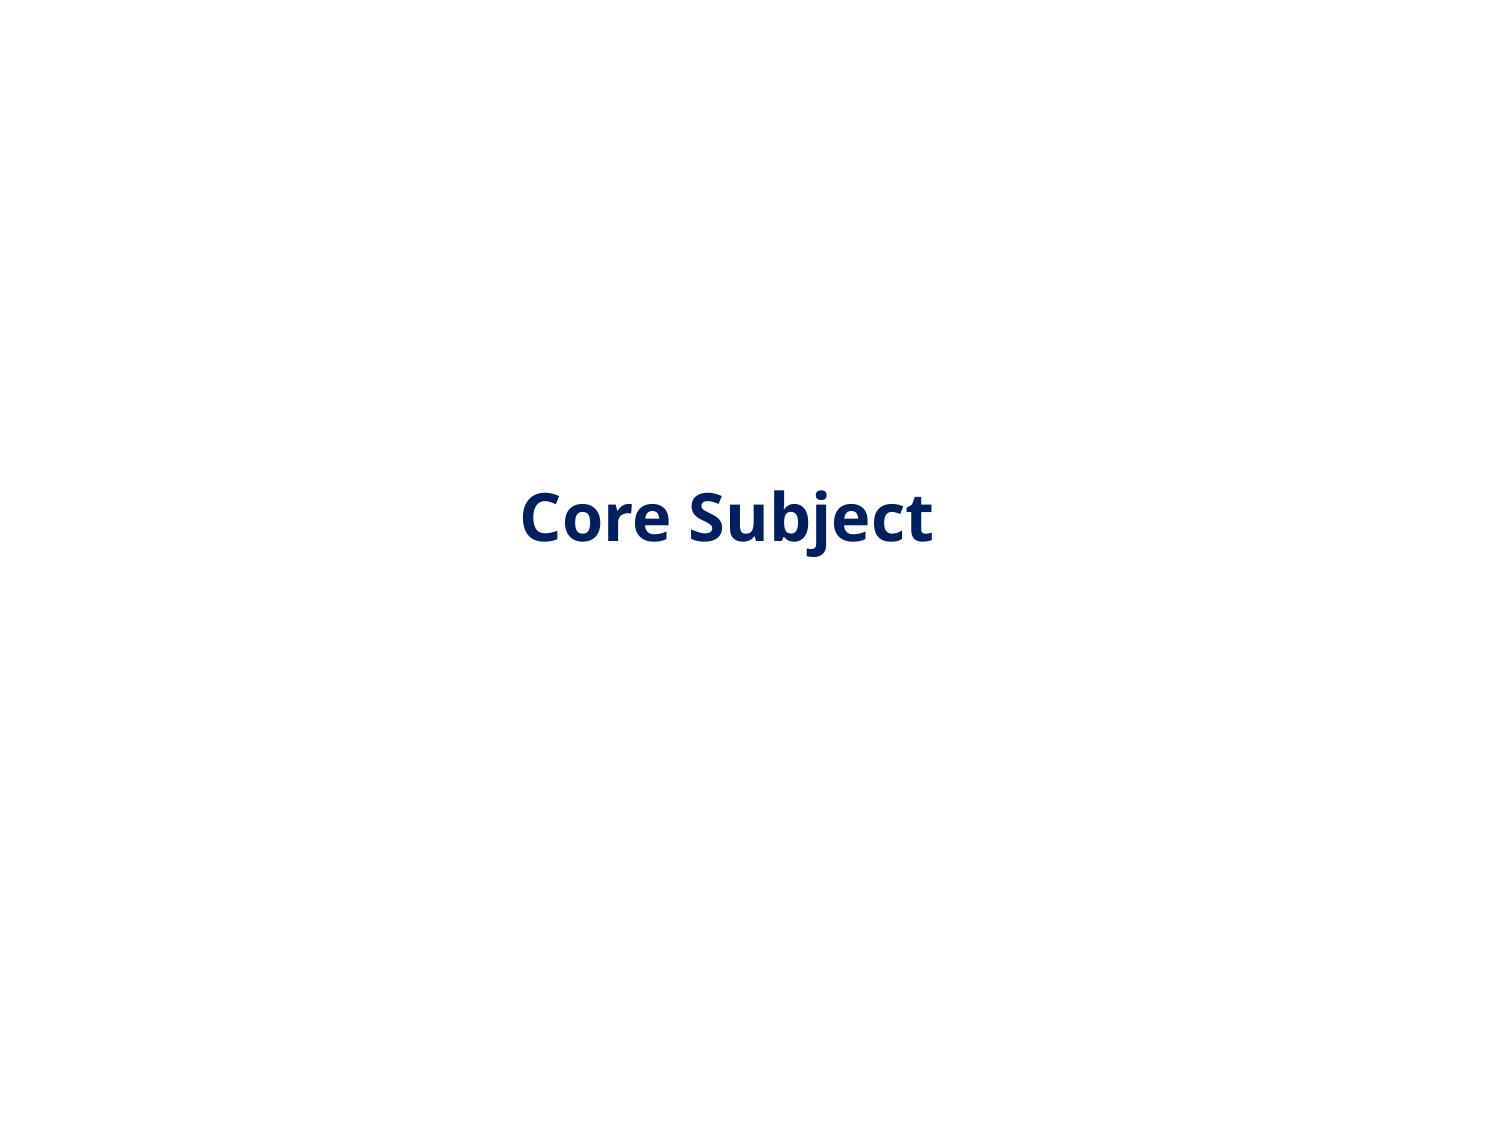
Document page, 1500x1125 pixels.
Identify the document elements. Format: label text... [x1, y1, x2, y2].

title Core Subject [99, 474, 1355, 556]
